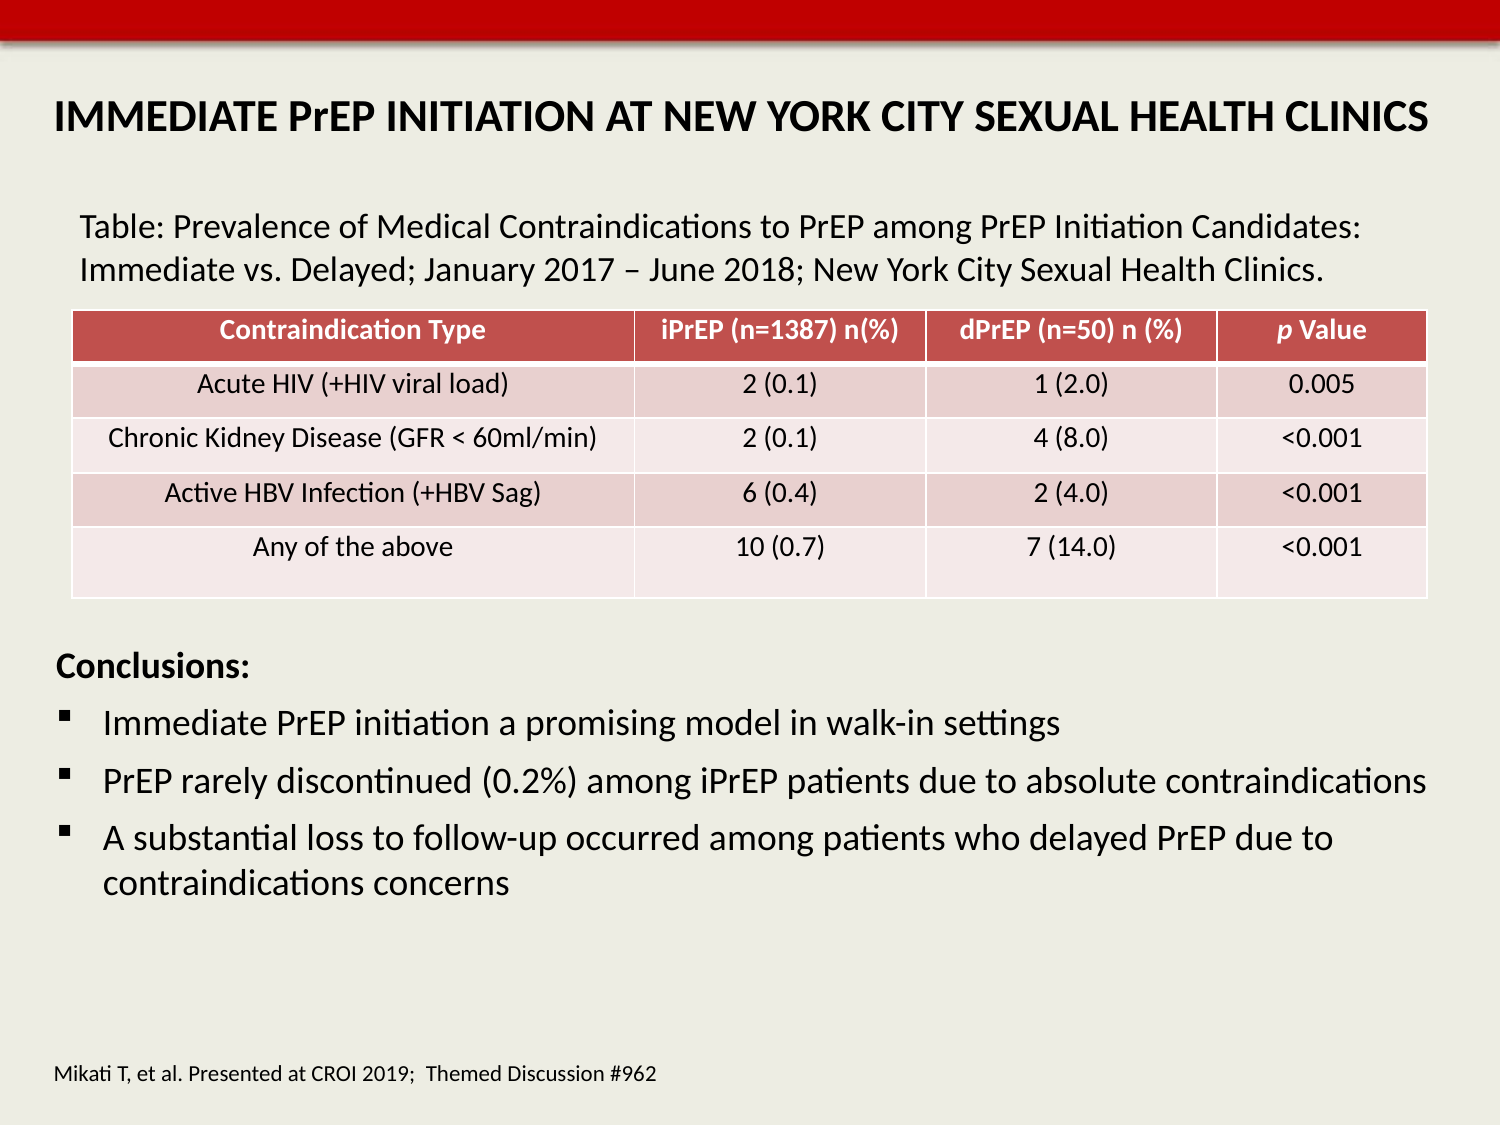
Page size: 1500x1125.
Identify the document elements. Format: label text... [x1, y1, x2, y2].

table_cell <0.001 [1218, 474, 1426, 526]
table_cell 10 (0.7) [635, 528, 925, 597]
table_cell 0.005 [1218, 367, 1426, 417]
title IMMEDIATE PrEP INITIATION AT NEW YORK CITY SEXUAL HEALTH CLINICS [38, 42, 1468, 185]
picture [0, 0, 1500, 1125]
table_cell Acute HIV (+HIV viral load) [73, 367, 634, 417]
table_cell <0.001 [1218, 528, 1426, 597]
text_box Conclusions: Immediate PrEP initiation a promising model in walk-in settings PrEP rarely discontinued (0.2%) among iPrEP patients due to absolute contraindications A substantial loss to follow-up occurred among patients who delayed PrEP due to contraindications concerns [41, 633, 1459, 911]
table_header p Value [1218, 311, 1426, 361]
table_cell 2 (4.0) [927, 474, 1216, 526]
table_header iPrEP (n=1387) n(%) [635, 311, 925, 361]
table_cell 4 (8.0) [927, 419, 1216, 472]
text_box Table: Prevalence of Medical Contraindications to PrEP among PrEP Initiation Candidates: Immediate vs. Delayed; January 2017 – June 2018; New York City Sexual Health Clinics. [64, 196, 1436, 296]
table_cell 2 (0.1) [635, 367, 925, 417]
table_header dPrEP (n=50) n (%) [927, 311, 1216, 361]
table_cell Any of the above [73, 528, 634, 597]
table_cell 6 (0.4) [635, 474, 925, 526]
table_cell 2 (0.1) [635, 419, 925, 472]
table_header Contraindication Type [73, 311, 634, 361]
table_cell Chronic Kidney Disease (GFR < 60ml/min) [73, 419, 634, 472]
table_cell Active HBV Infection (+HBV Sag) [73, 474, 634, 526]
table_cell 7 (14.0) [927, 528, 1216, 597]
table_cell 1 (2.0) [927, 367, 1216, 417]
footer Mikati T, et al. Presented at CROI 2019; Themed Discussion #962 [38, 1042, 1468, 1103]
table_cell <0.001 [1218, 419, 1426, 472]
